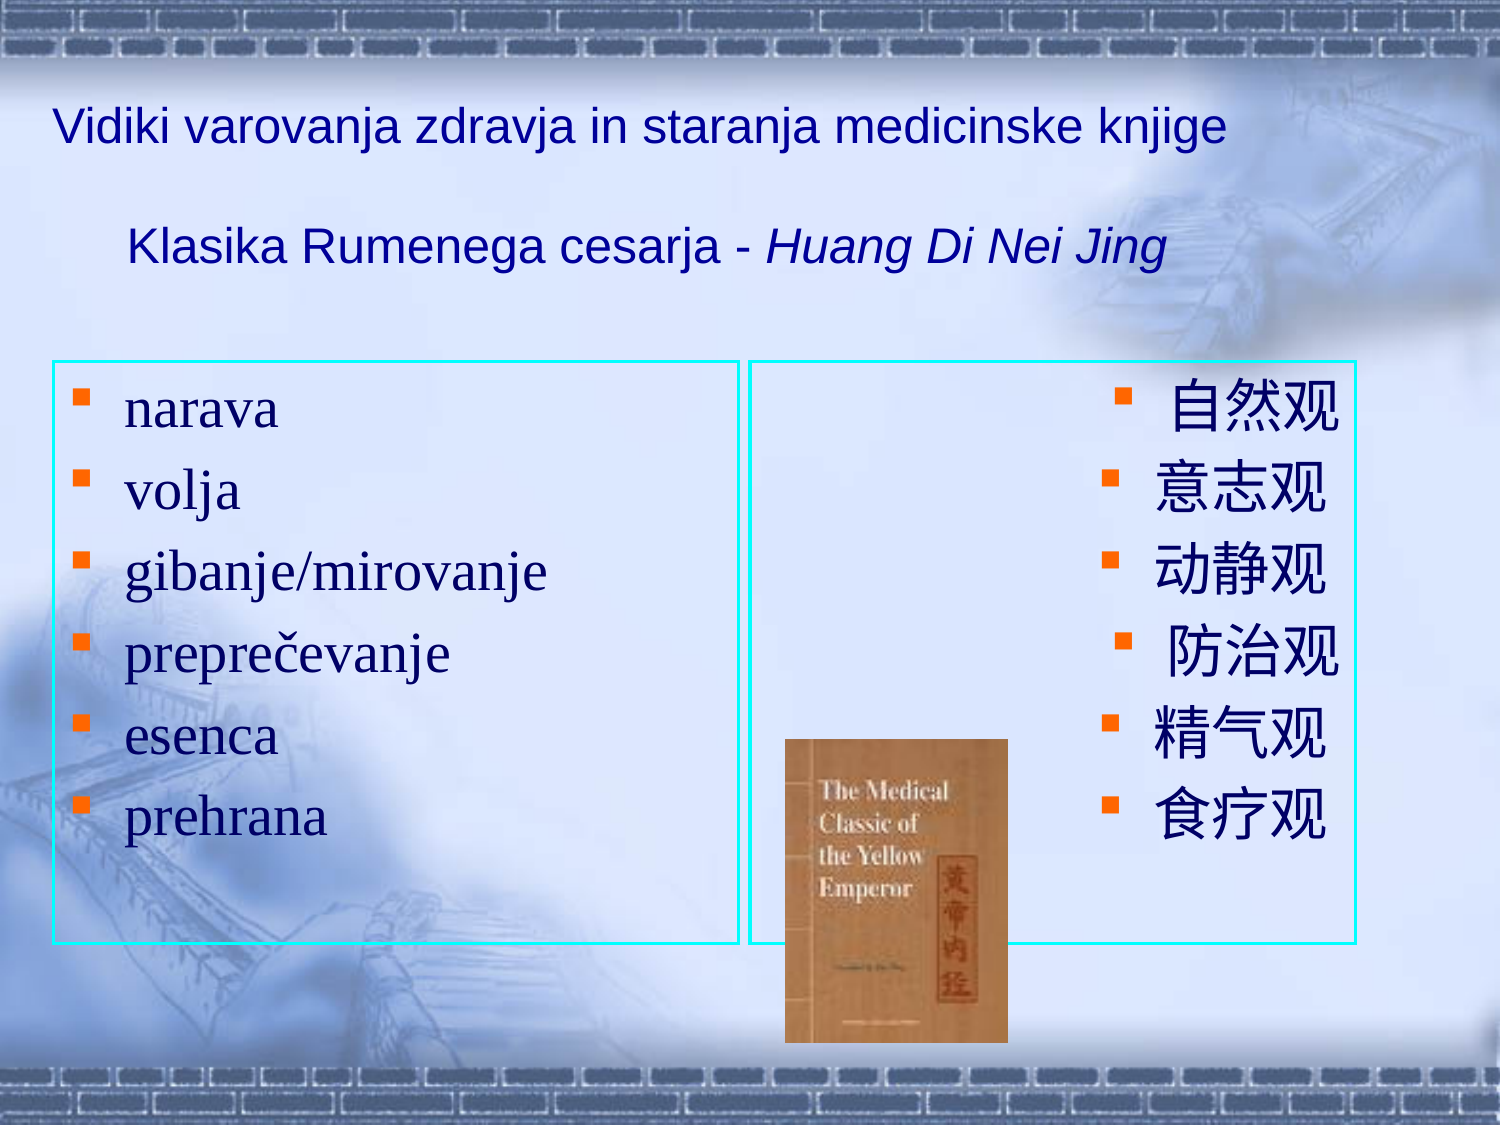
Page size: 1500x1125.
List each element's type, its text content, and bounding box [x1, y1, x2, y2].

list narava volja gibanje/mirovanje preprečevanje esenca prehrana [53, 361, 739, 944]
picture [0, 0, 1500, 1125]
title Vidiki varovanja zdravja in staranja medicinske knjige Klasika Rumenega cesarja - Huang Di Nei Jing [0, 90, 1348, 278]
text_box 自然观 意志观 动静观 防治观 精气观 食疗观 [750, 361, 1356, 944]
